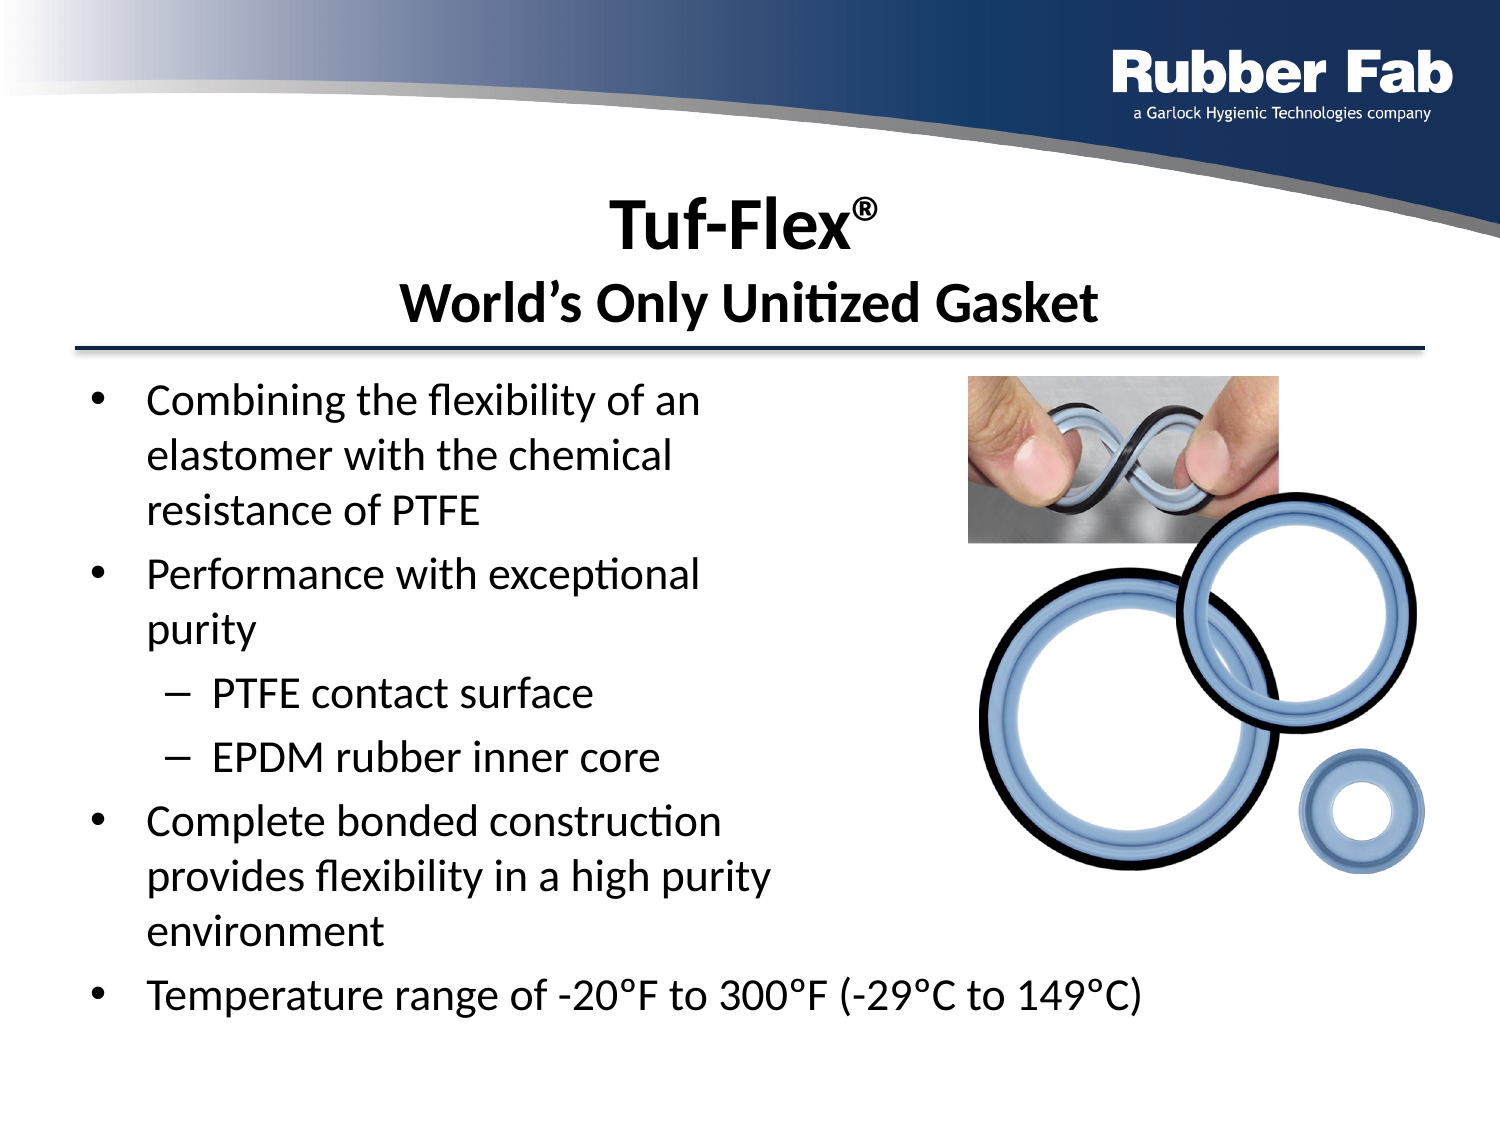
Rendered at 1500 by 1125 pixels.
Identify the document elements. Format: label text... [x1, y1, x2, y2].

picture [957, 362, 1443, 891]
picture [0, 0, 1500, 240]
list Combining the flexibility of an elastomer with the chemical resistance of PTFE Performance with exceptional purity PTFE contact surface EPDM rubber inner core Complete bonded construction provides flexibility in a high purity environment Temperature range of -20ºF to 300ºF (-29ºC to 149ºC) [75, 362, 1425, 1090]
title Tuf-Flex® World’s Only Unitized Gasket [75, 160, 1425, 349]
